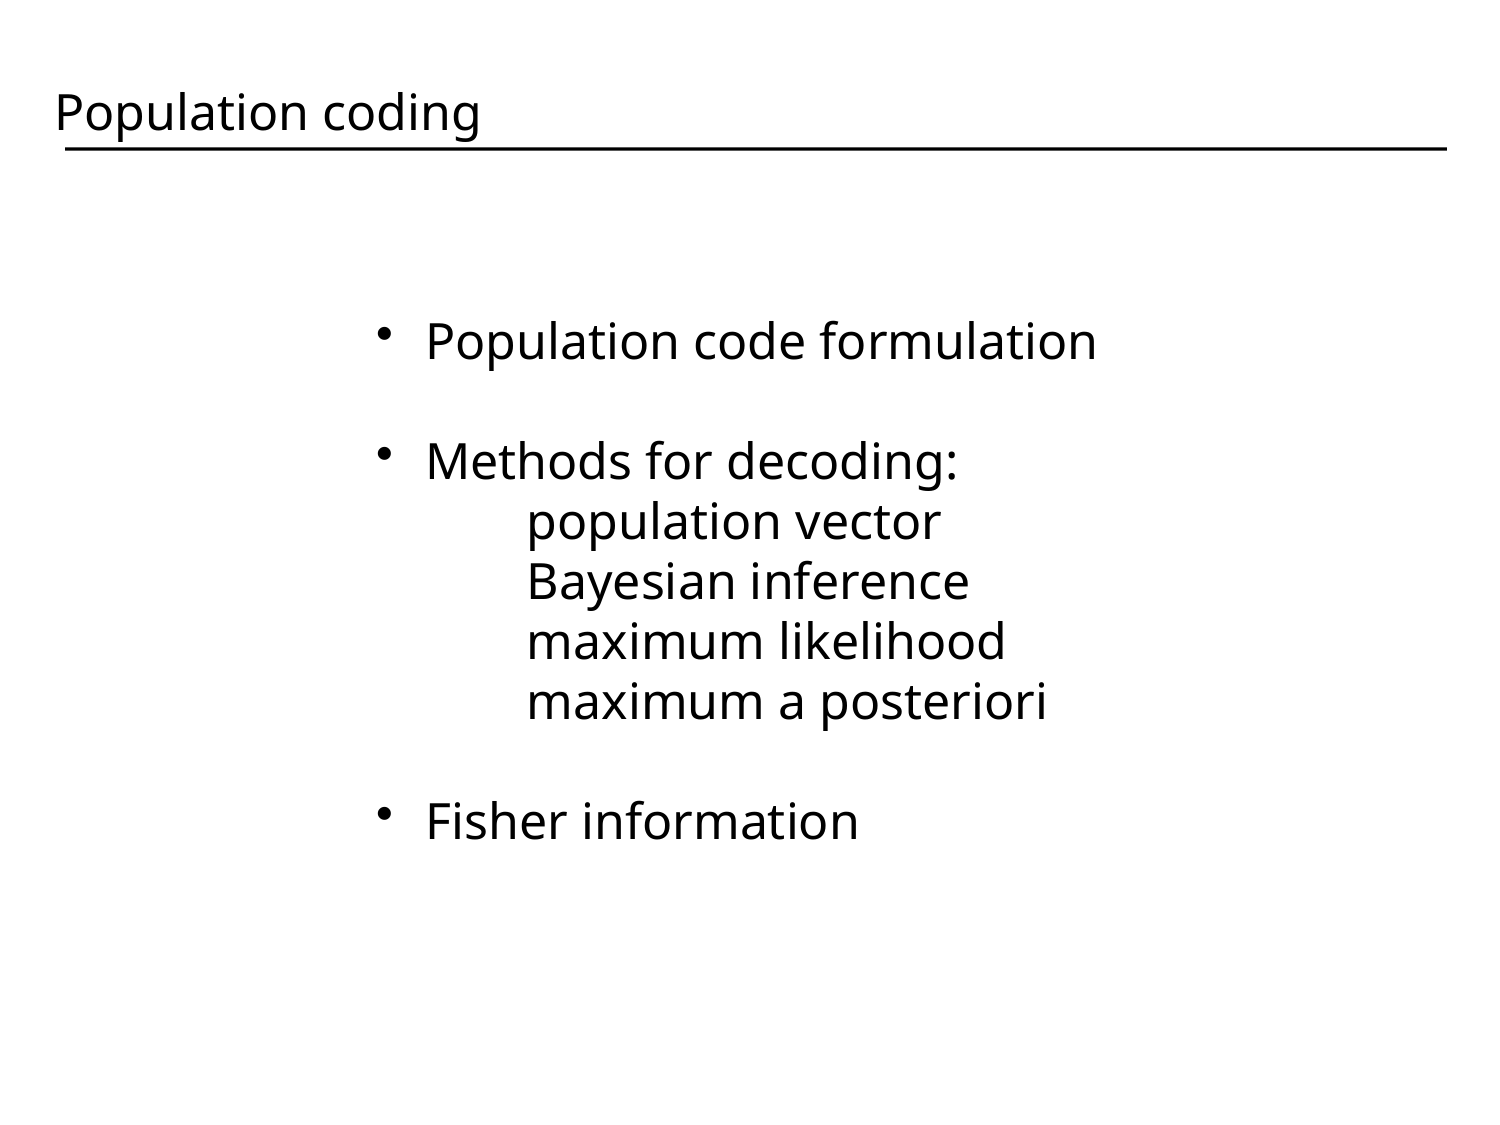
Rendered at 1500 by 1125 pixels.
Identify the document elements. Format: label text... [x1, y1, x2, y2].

text_box Population code formulation Methods for decoding: population vector Bayesian inference maximum likelihood maximum a posteriori Fisher information [362, 302, 1114, 857]
text_box Population coding [39, 72, 498, 148]
